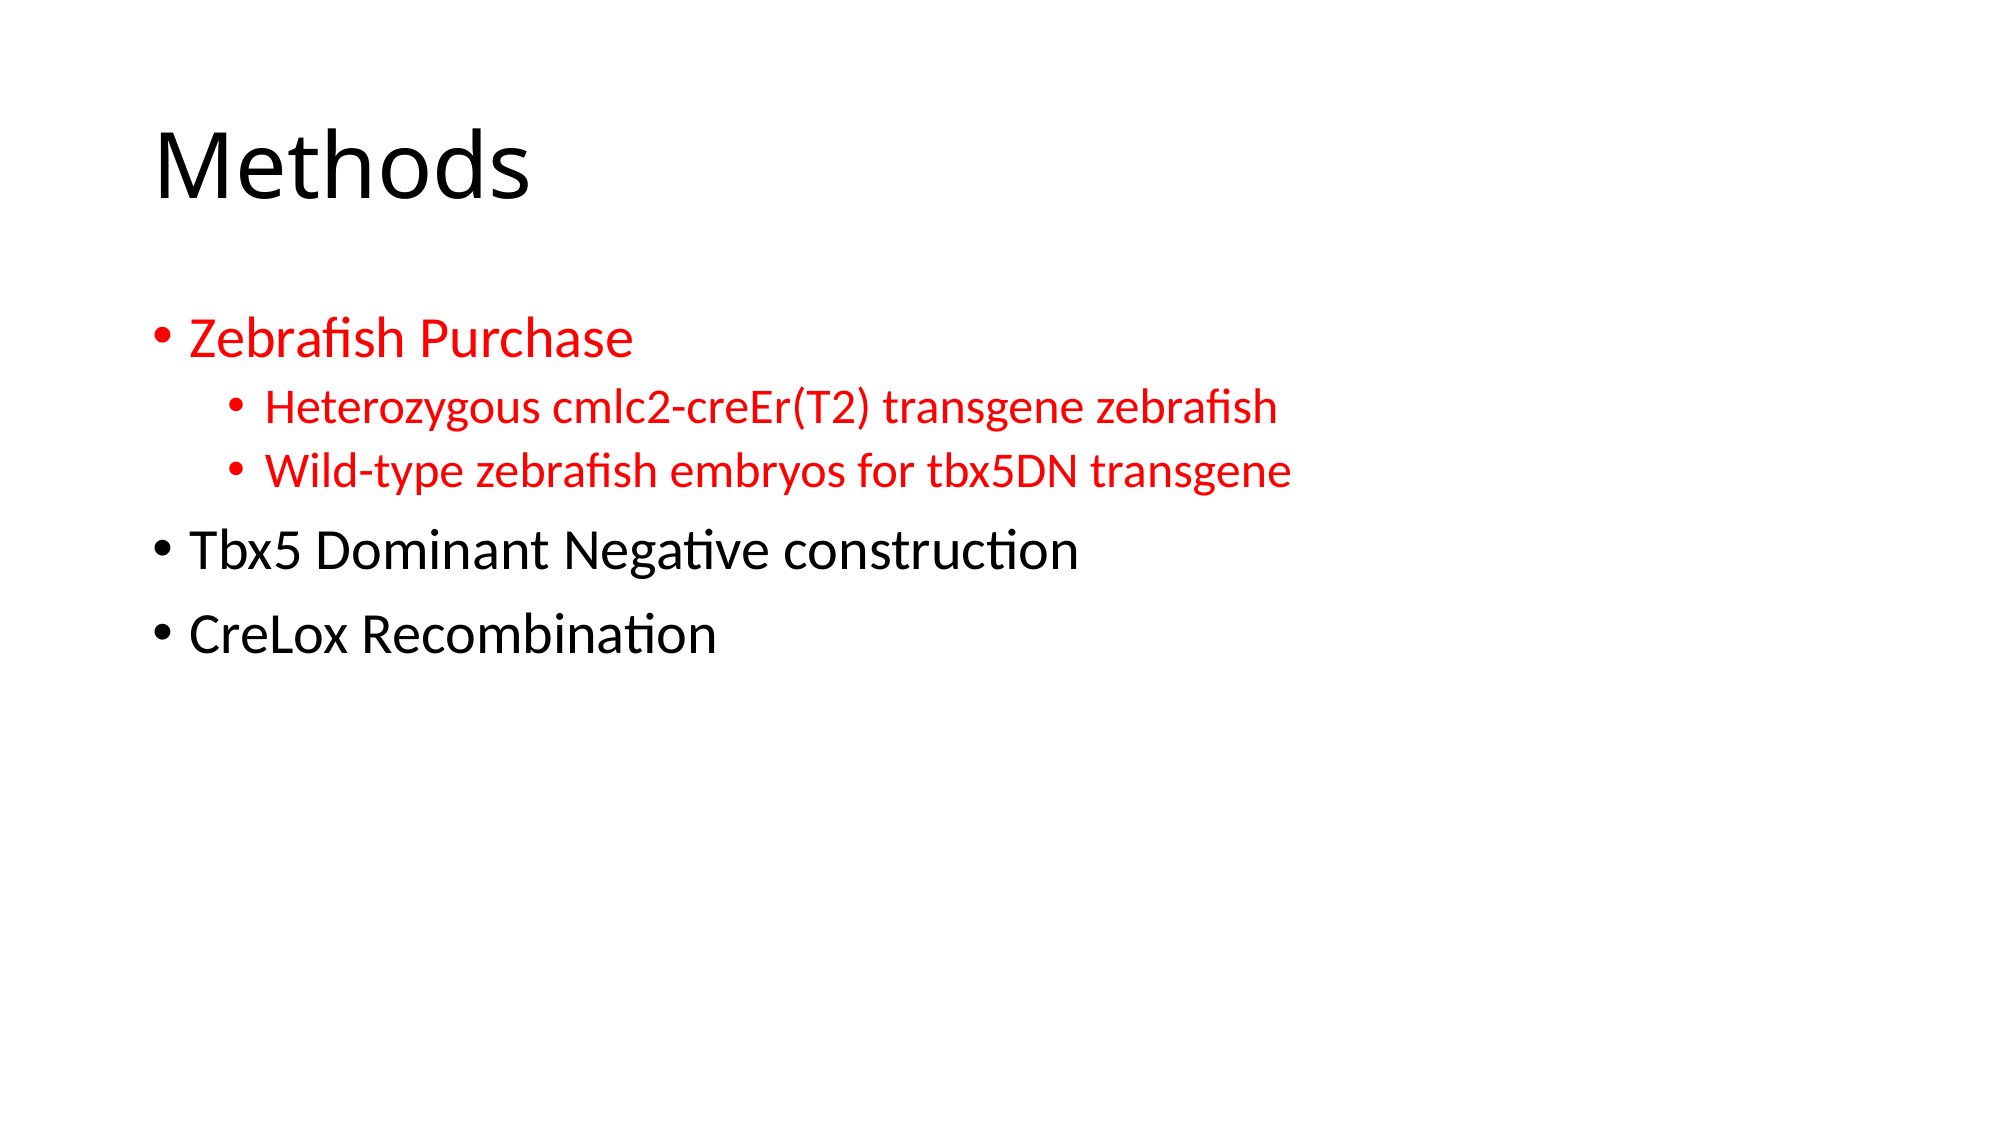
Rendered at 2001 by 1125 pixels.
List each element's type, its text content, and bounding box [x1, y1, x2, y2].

title Methods [137, 59, 1863, 278]
list Zebrafish Purchase Heterozygous cmlc2-creEr(T2) transgene zebrafish Wild-type zebrafish embryos for tbx5DN transgene Tbx5 Dominant Negative construction CreLox Recombination [137, 299, 1863, 1014]
